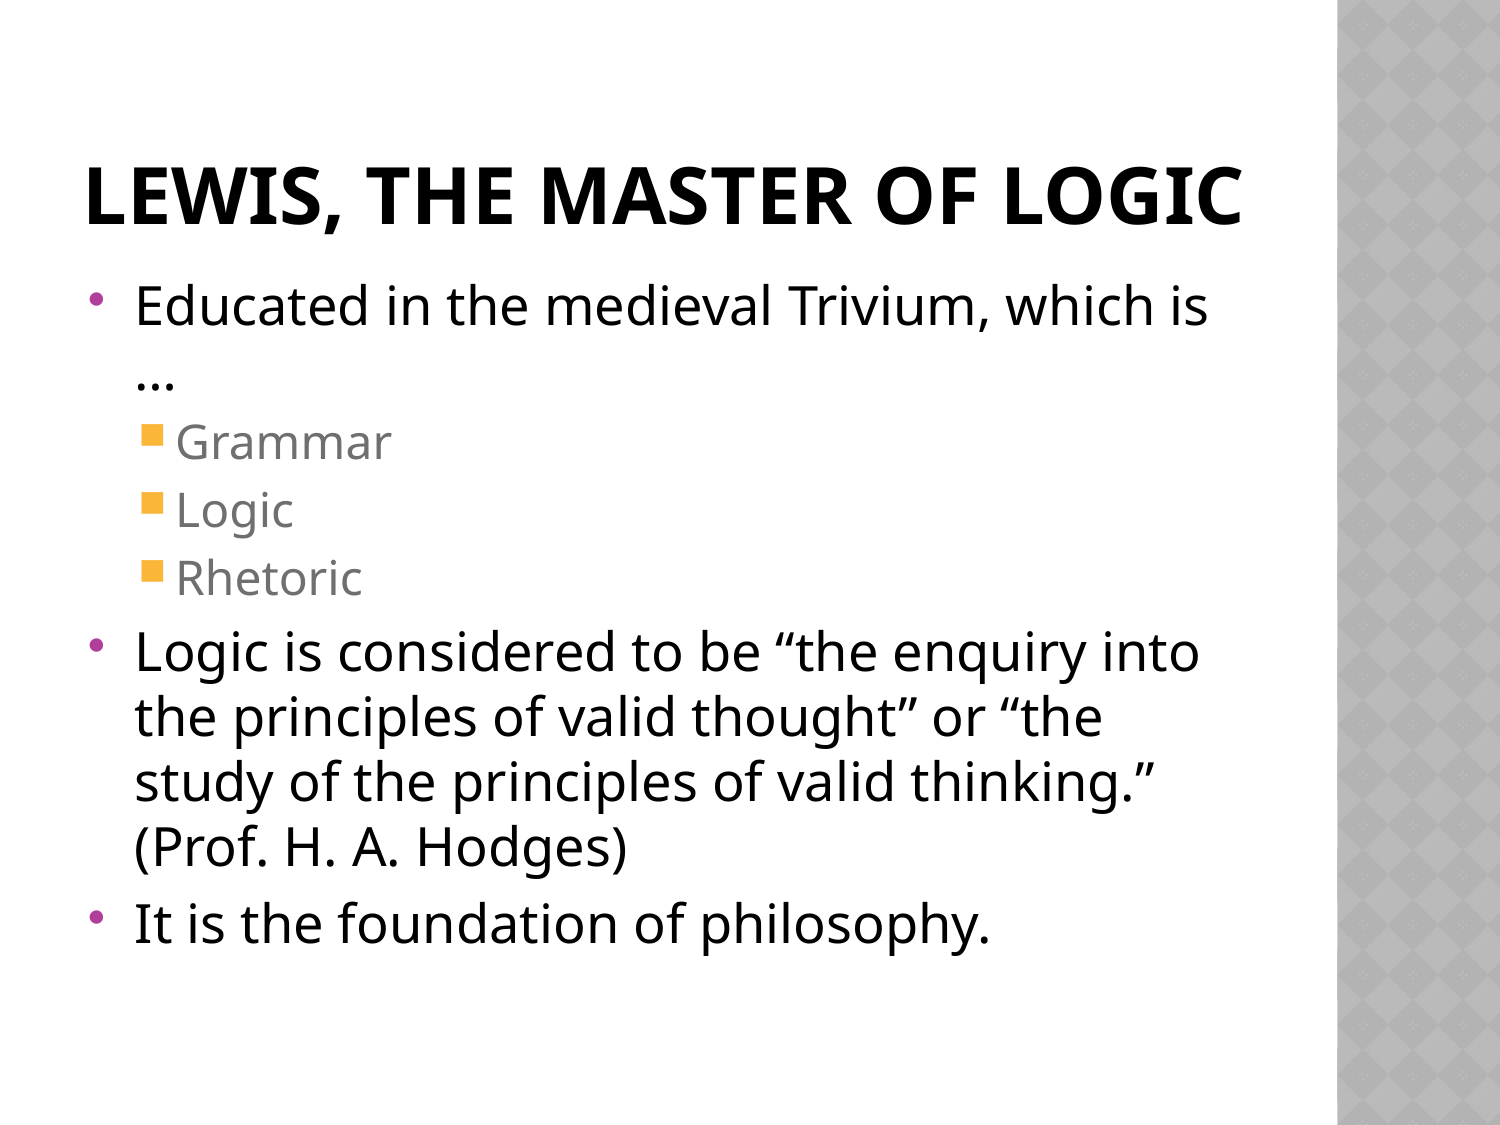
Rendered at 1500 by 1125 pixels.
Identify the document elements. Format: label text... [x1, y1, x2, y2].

title Lewis, the master of logic [75, 52, 1263, 240]
list Educated in the medieval Trivium, which is … Grammar Logic Rhetoric Logic is considered to be “the enquiry into the principles of valid thought” or “the study of the principles of valid thinking.” (Prof. H. A. Hodges) It is the foundation of philosophy. [75, 264, 1263, 1059]
